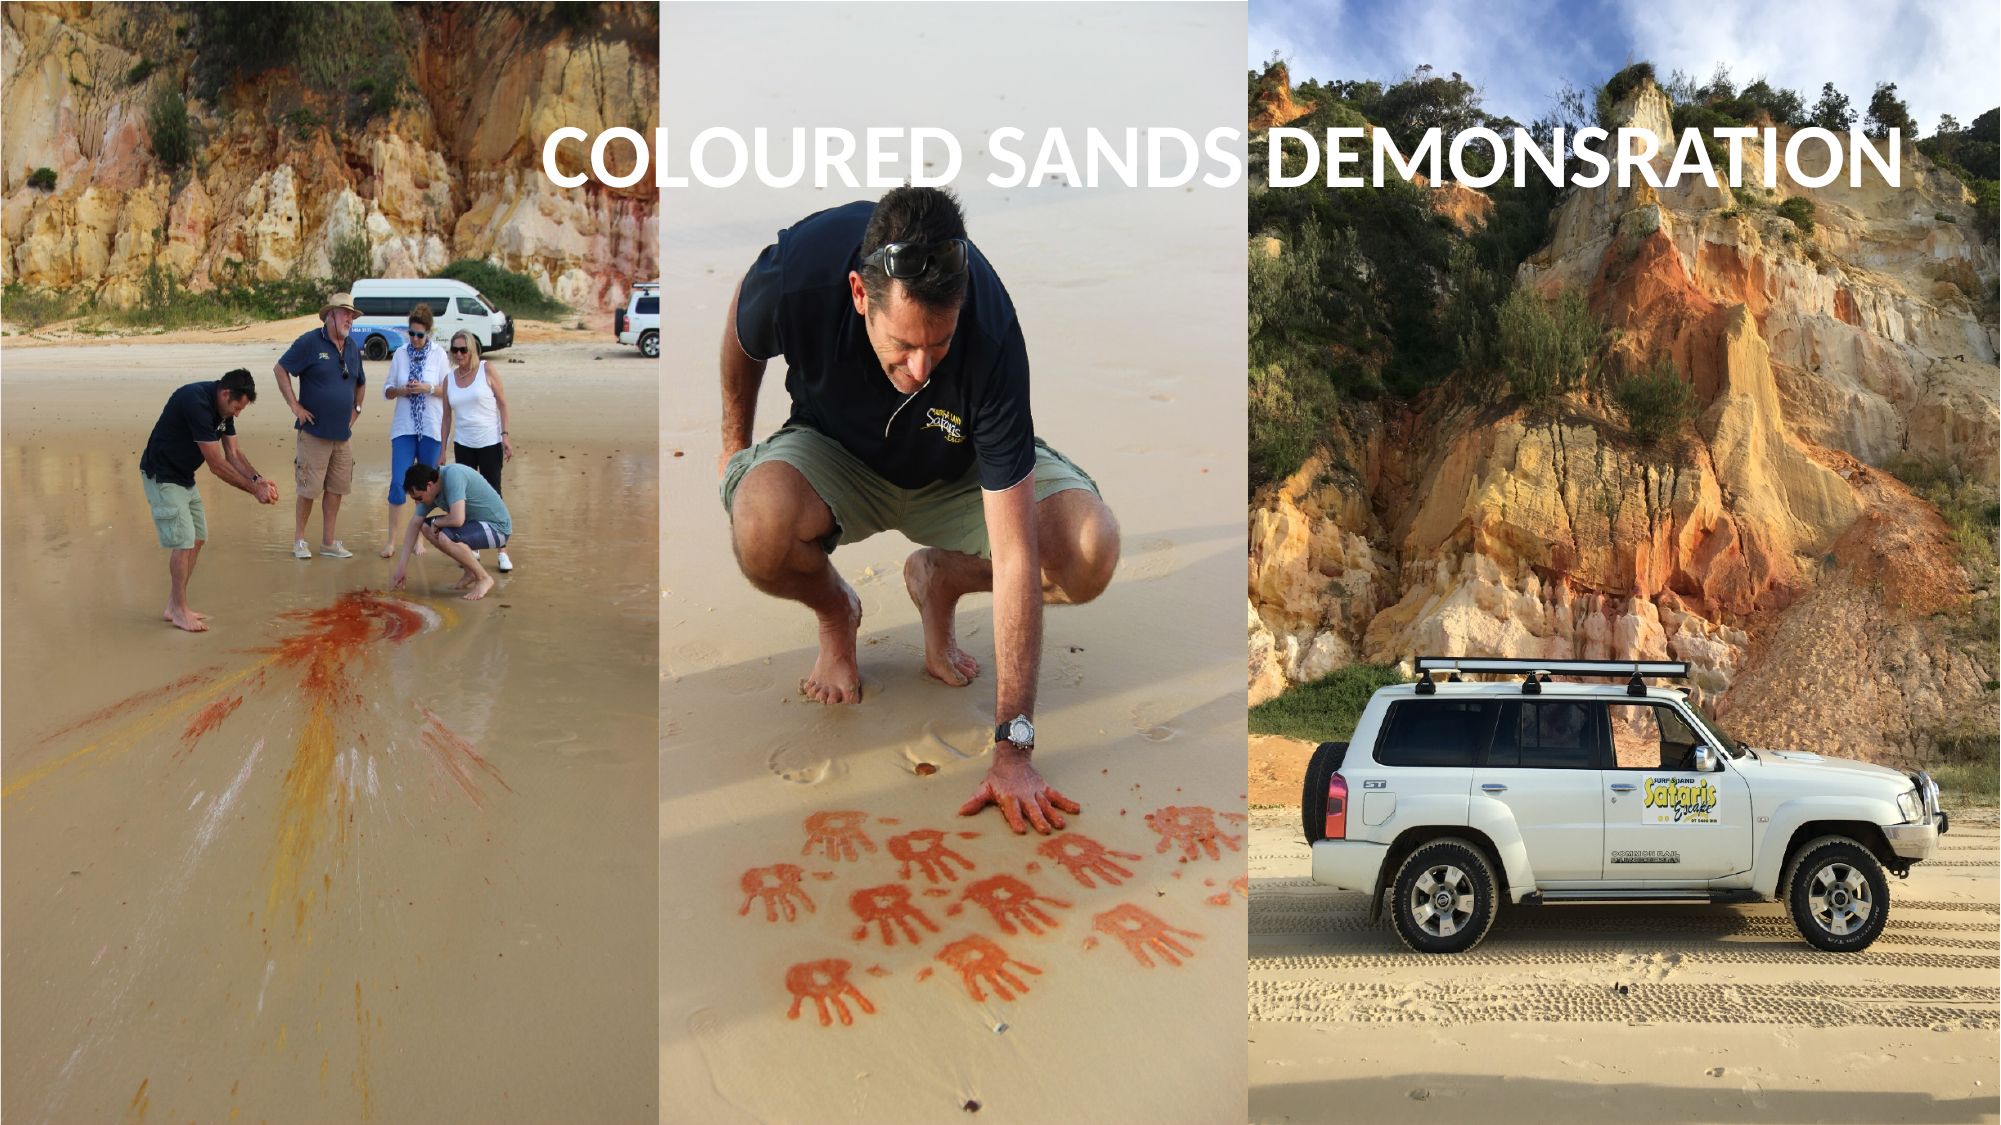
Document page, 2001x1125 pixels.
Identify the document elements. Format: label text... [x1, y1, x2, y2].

picture [0, 1, 2000, 1125]
text_box COLOURED SANDS DEMONSRATION [526, 88, 1922, 213]
